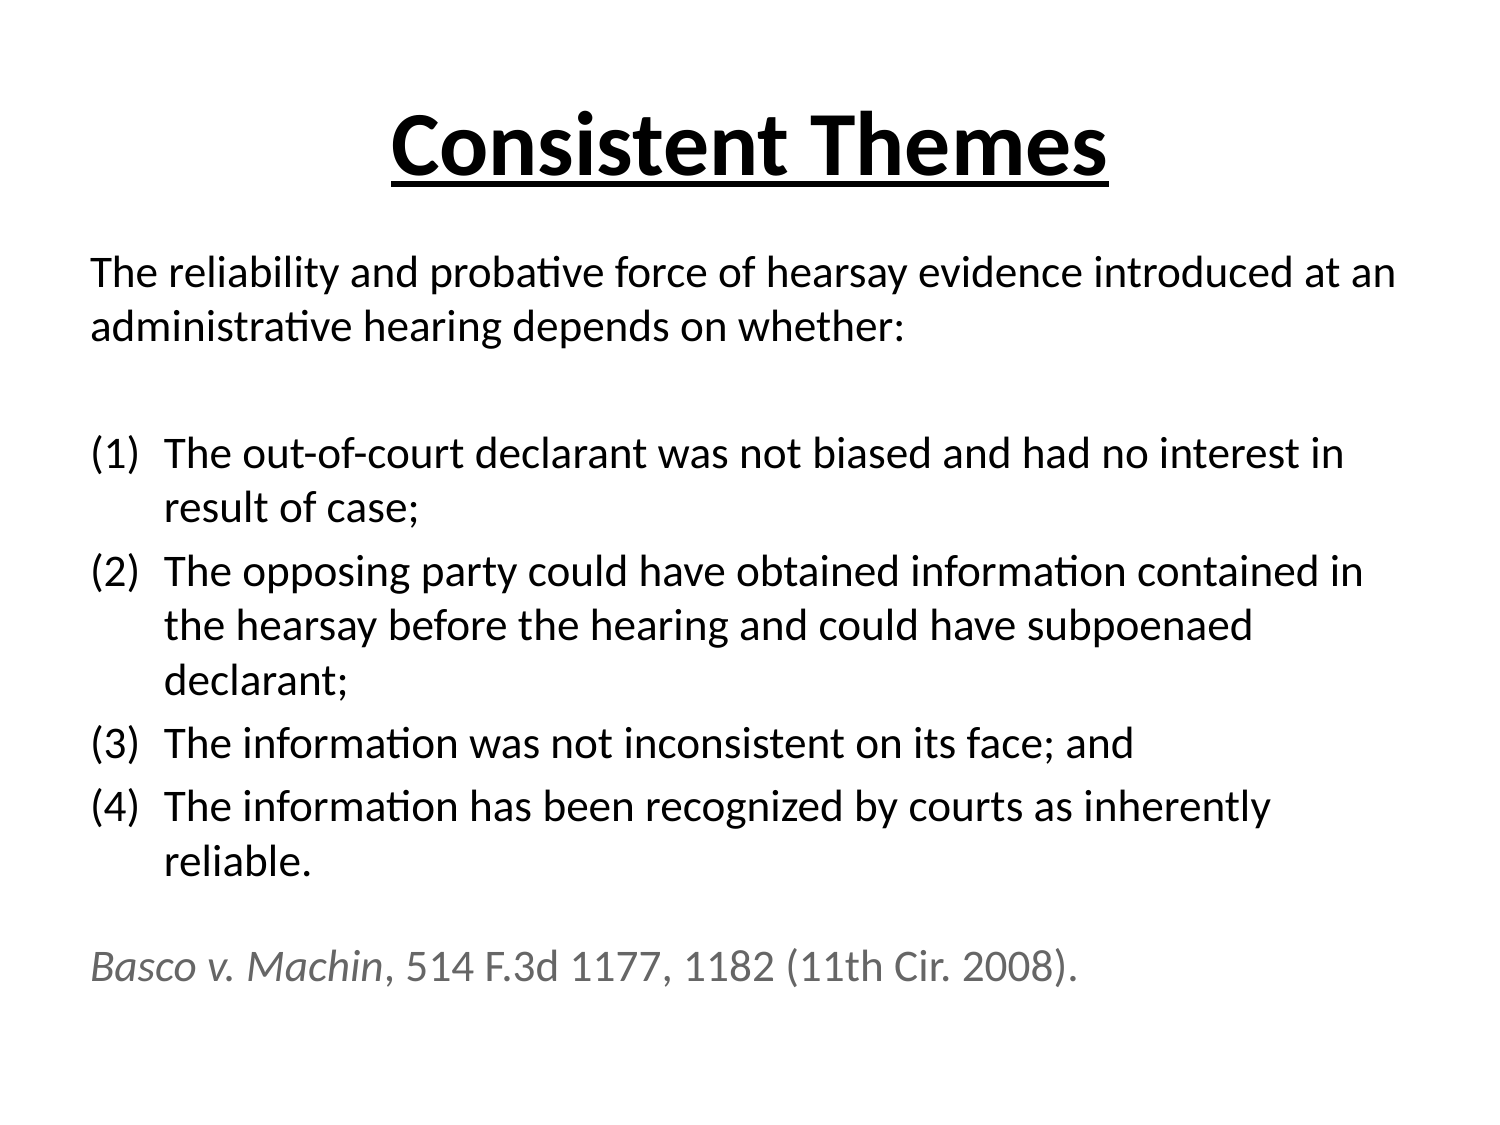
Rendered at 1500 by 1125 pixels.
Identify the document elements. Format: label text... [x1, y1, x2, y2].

list The reliability and probative force of hearsay evidence introduced at an administrative hearing depends on whether: The out-of-court declarant was not biased and had no interest in result of case; The opposing party could have obtained information contained in the hearsay before the hearing and could have subpoenaed declarant; The information was not inconsistent on its face; and The information has been recognized by courts as inherently reliable. Basco v. Machin, 514 F.3d 1177, 1182 (11th Cir. 2008). [75, 234, 1425, 1005]
title Consistent Themes [75, 45, 1425, 233]
